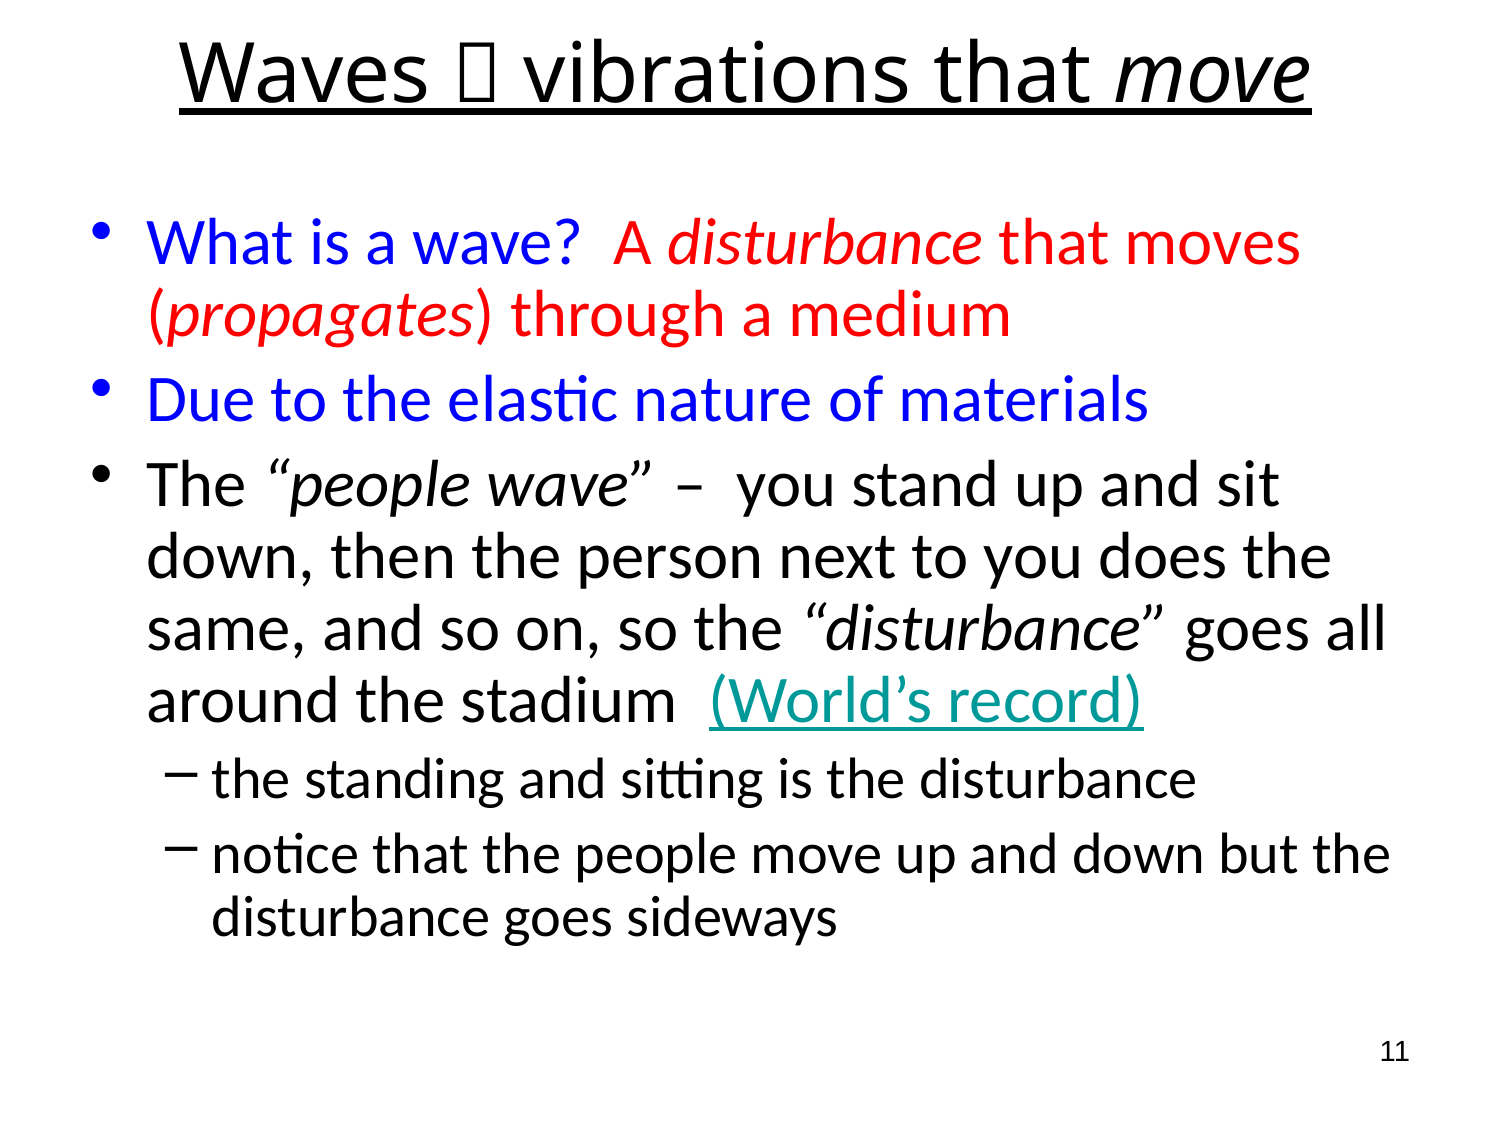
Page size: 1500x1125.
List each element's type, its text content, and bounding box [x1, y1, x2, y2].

slide_number 11 [1074, 1024, 1425, 1103]
title Waves  vibrations that move [70, 0, 1421, 138]
list What is a wave? A disturbance that moves (propagates) through a medium Due to the elastic nature of materials The “people wave” – you stand up and sit down, then the person next to you does the same, and so on, so the “disturbance” goes all around the stadium (World’s record) the standing and sitting is the disturbance notice that the people move up and down but the disturbance goes sideways [75, 199, 1425, 982]
